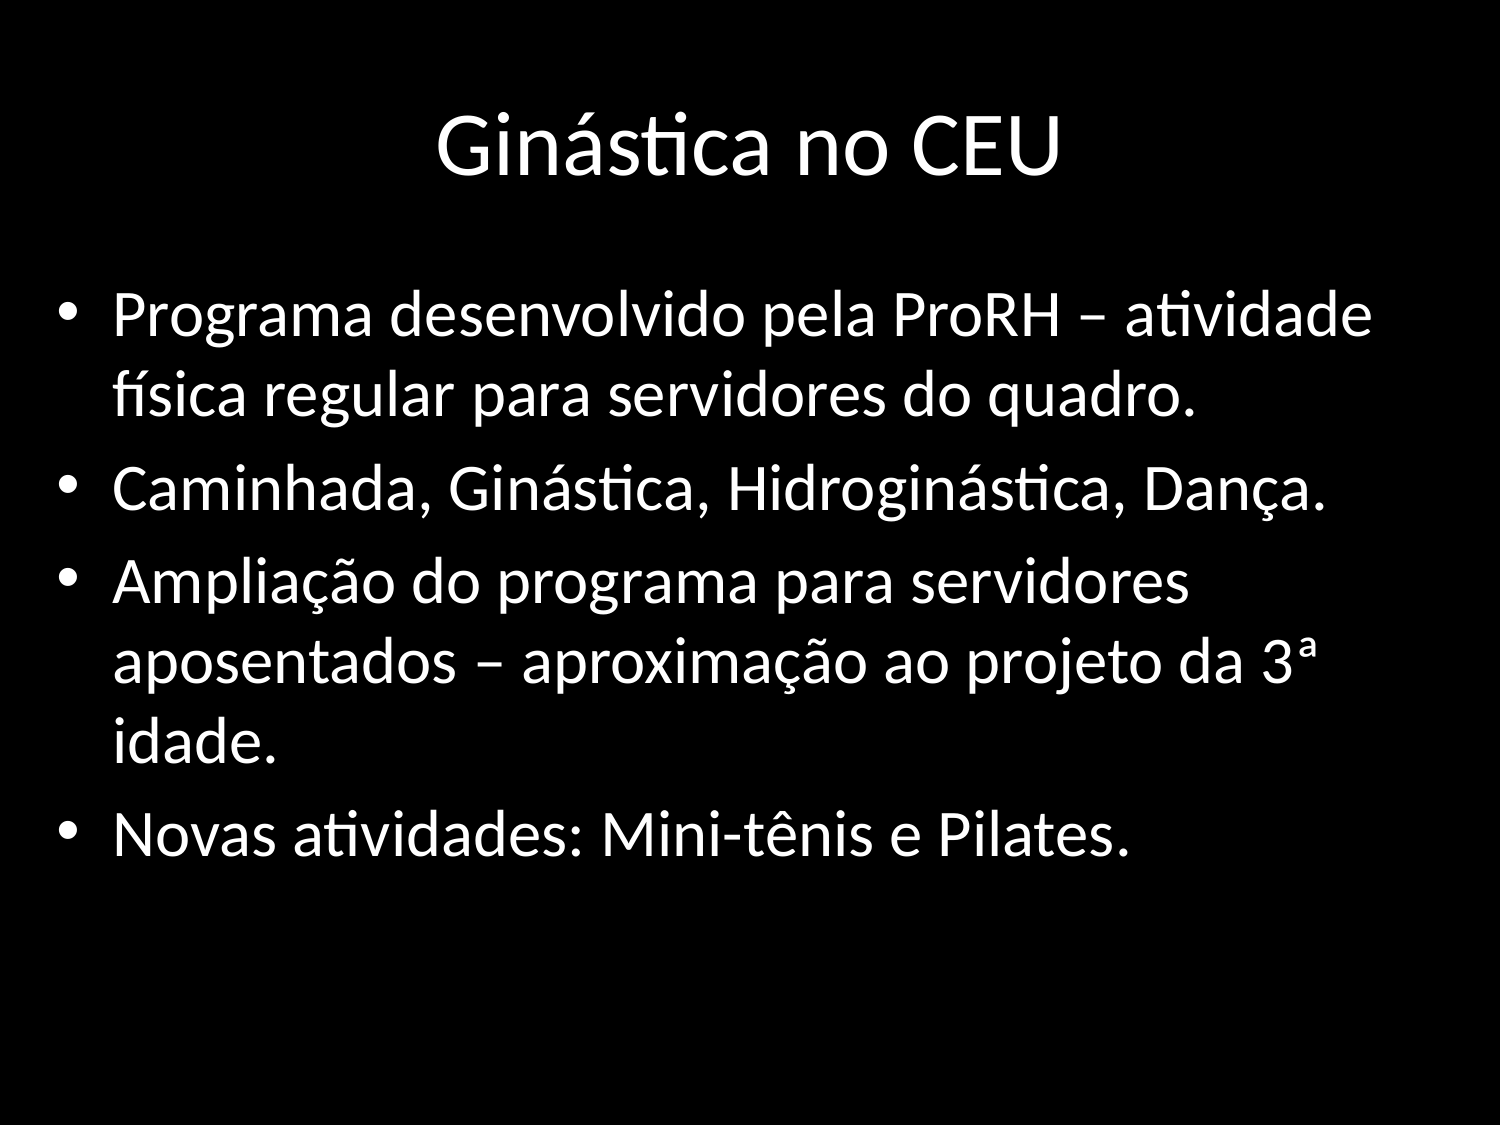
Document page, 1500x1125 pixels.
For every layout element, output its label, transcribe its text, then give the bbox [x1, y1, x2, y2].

title Ginástica no CEU [75, 45, 1425, 233]
list Programa desenvolvido pela ProRH – atividade física regular para servidores do quadro. Caminhada, Ginástica, Hidroginástica, Dança. Ampliação do programa para servidores aposentados – aproximação ao projeto da 3ª idade. Novas atividades: Mini-tênis e Pilates. [41, 262, 1459, 1005]
